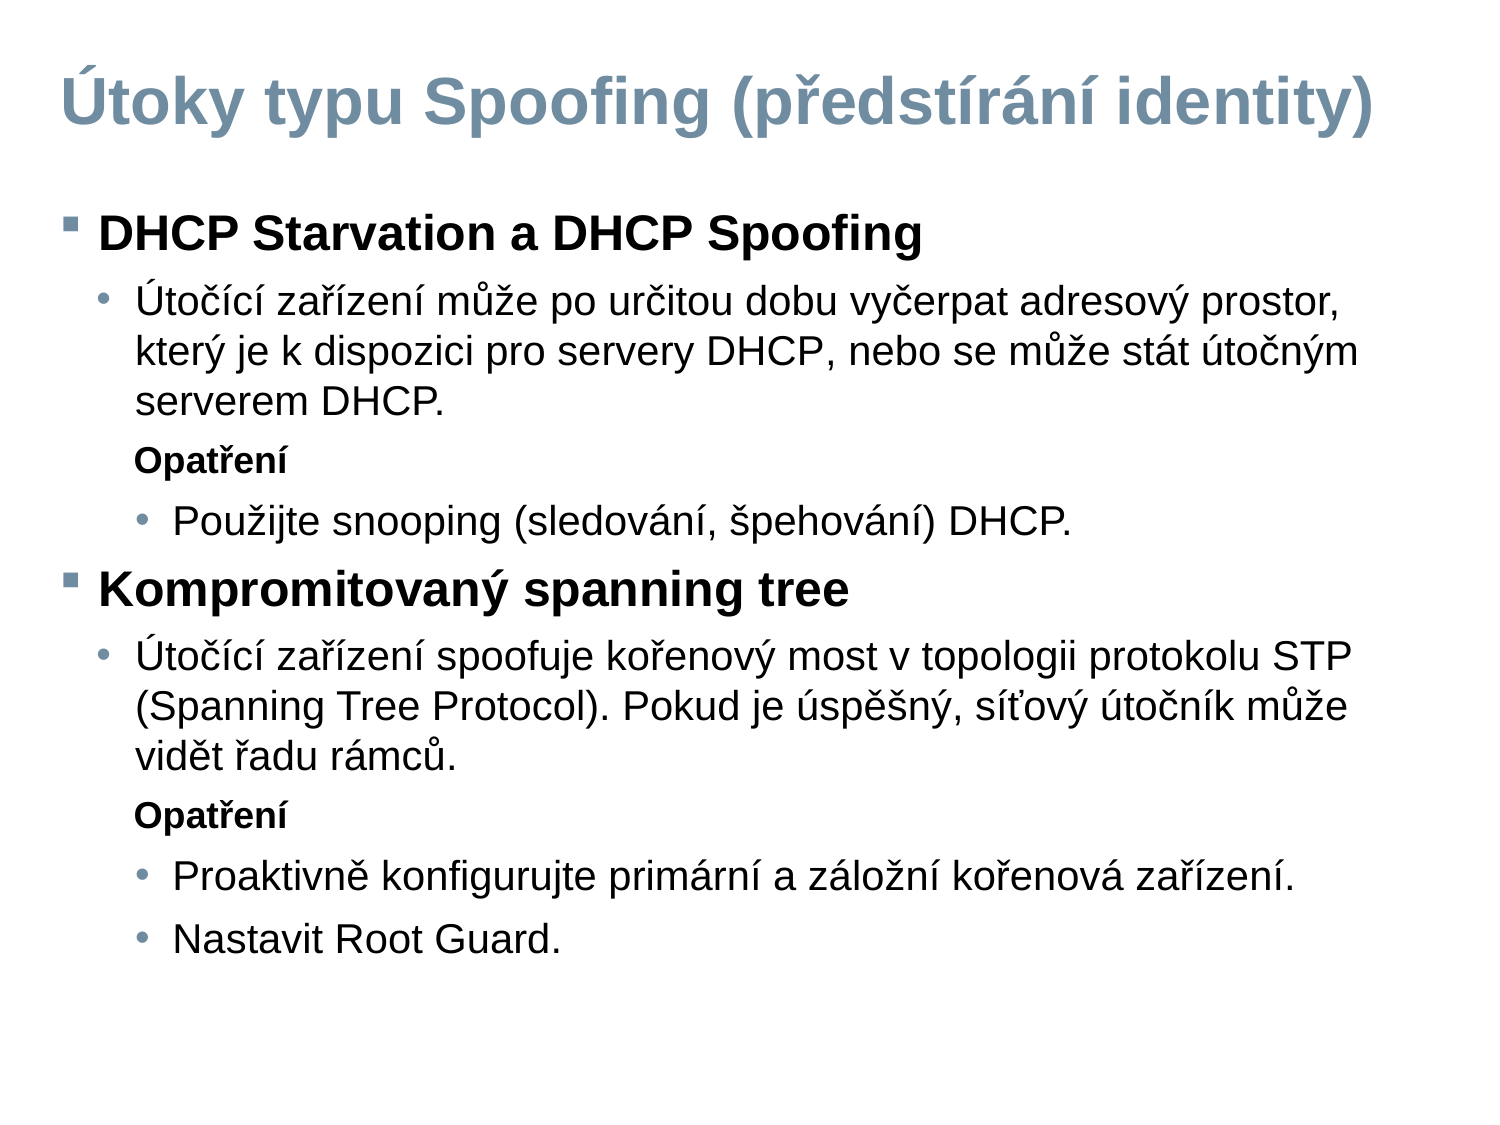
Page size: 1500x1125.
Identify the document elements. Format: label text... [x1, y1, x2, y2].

title Útoky typu Spoofing (předstírání identity) [45, 59, 1444, 182]
list DHCP Starvation a DHCP Spoofing Útočící zařízení může po určitou dobu vyčerpat adresový prostor, který je k dispozici pro servery DHCP, nebo se může stát útočným serverem DHCP. Opatření Použijte snooping (sledování, špehování) DHCP. Kompromitovaný spanning tree Útočící zařízení spoofuje kořenový most v topologii protokolu STP (Spanning Tree Protocol). Pokud je úspěšný, síťový útočník může vidět řadu rámců. Opatření Proaktivně konfigurujte primární a záložní kořenová zařízení. Nastavit Root Guard. [45, 193, 1444, 1037]
